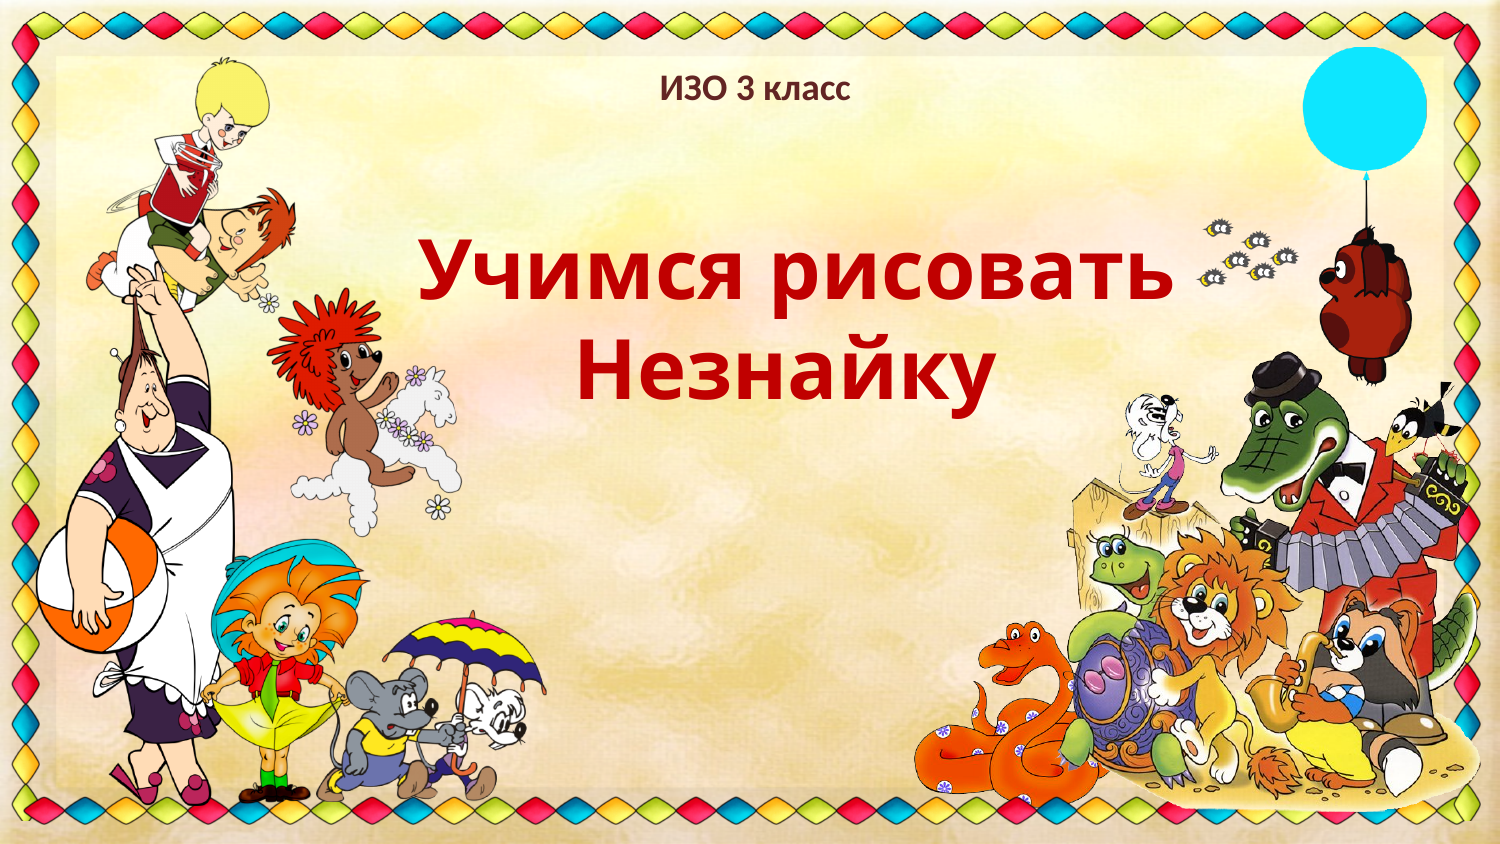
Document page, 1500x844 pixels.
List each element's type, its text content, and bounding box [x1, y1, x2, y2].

text_box Учимся рисовать Незнайку [371, 209, 1199, 424]
text_box ИЗО 3 класс [644, 55, 867, 116]
picture [0, 0, 1500, 844]
